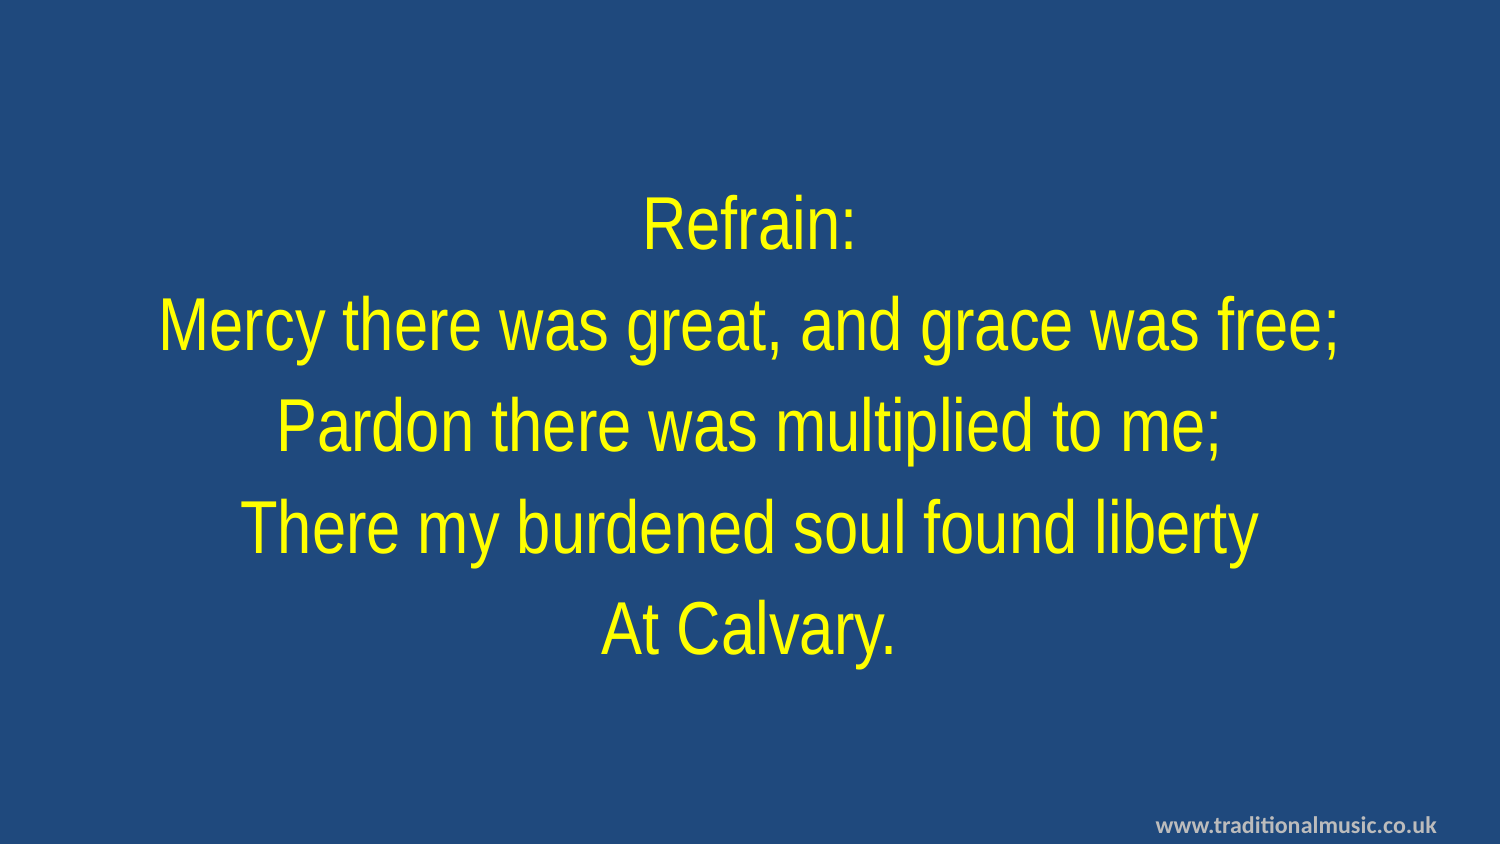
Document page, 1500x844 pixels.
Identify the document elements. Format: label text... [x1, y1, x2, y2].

list Refrain: Mercy there was great, and grace was free; Pardon there was multiplied to me; There my burdened soul found liberty At Calvary. [0, 0, 1500, 844]
